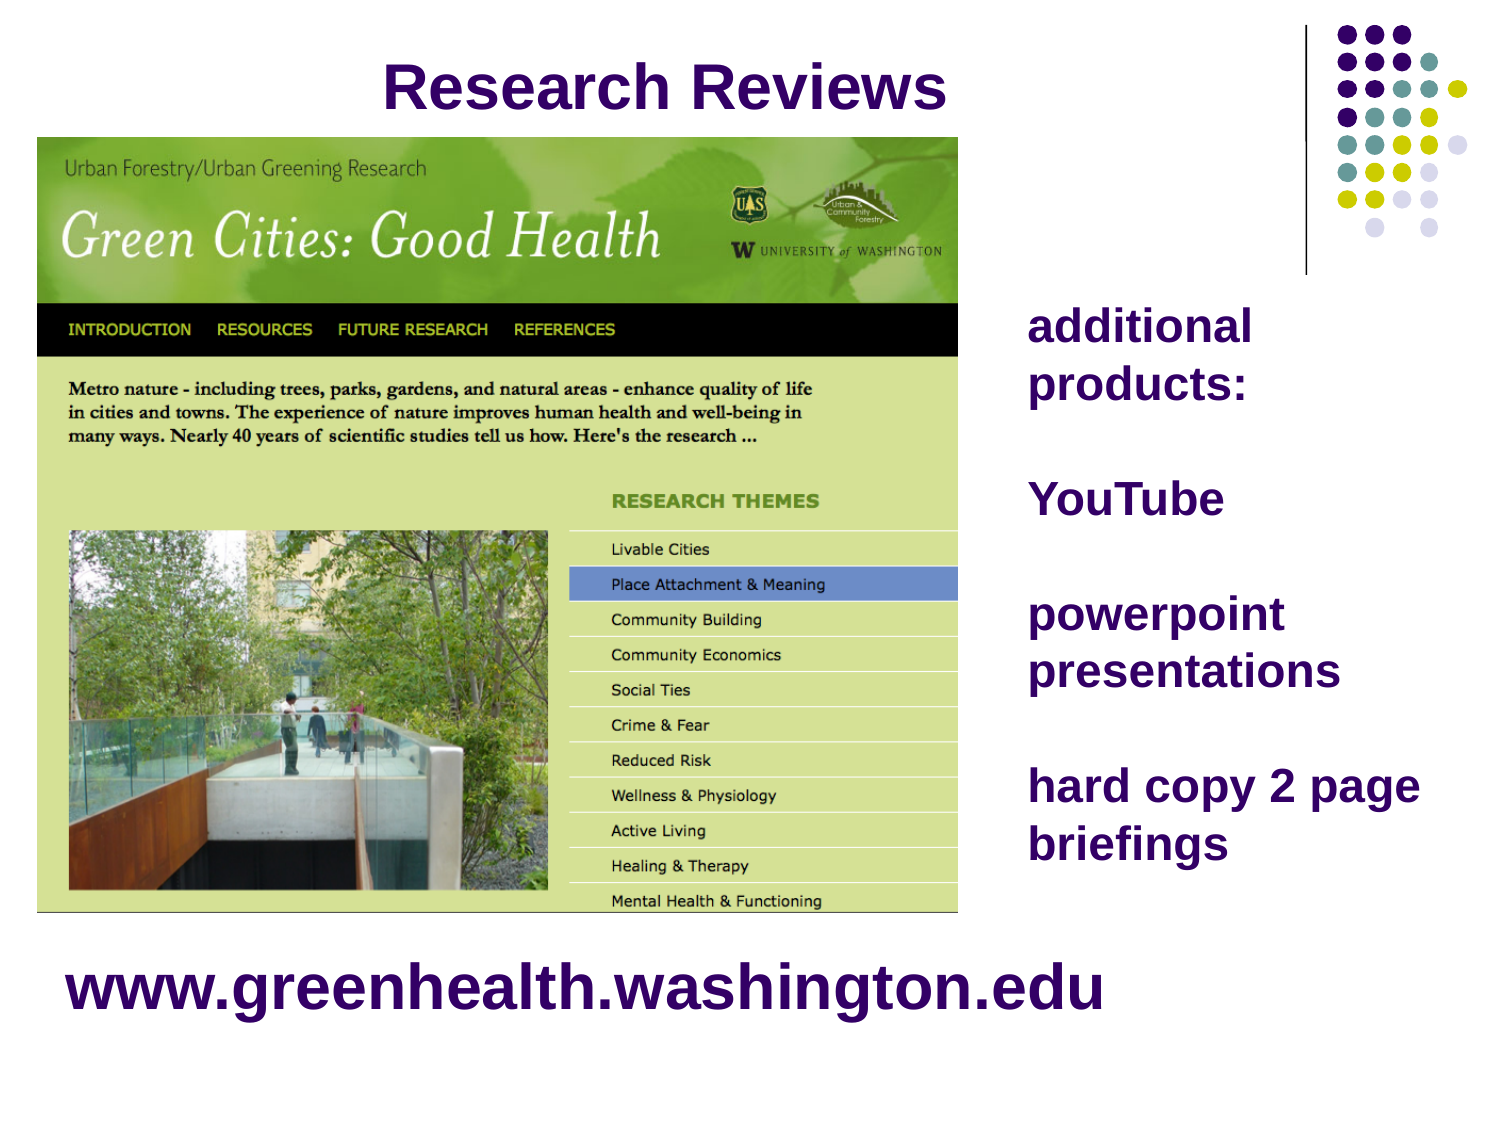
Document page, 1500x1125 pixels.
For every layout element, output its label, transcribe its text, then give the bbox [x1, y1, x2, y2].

picture [37, 137, 959, 913]
text_box Research Reviews [262, 37, 963, 363]
title www.greenhealth.washington.edu [49, 937, 1401, 1088]
text_box additional products: YouTube powerpoint presentations hard copy 2 page briefings [1012, 287, 1450, 863]
